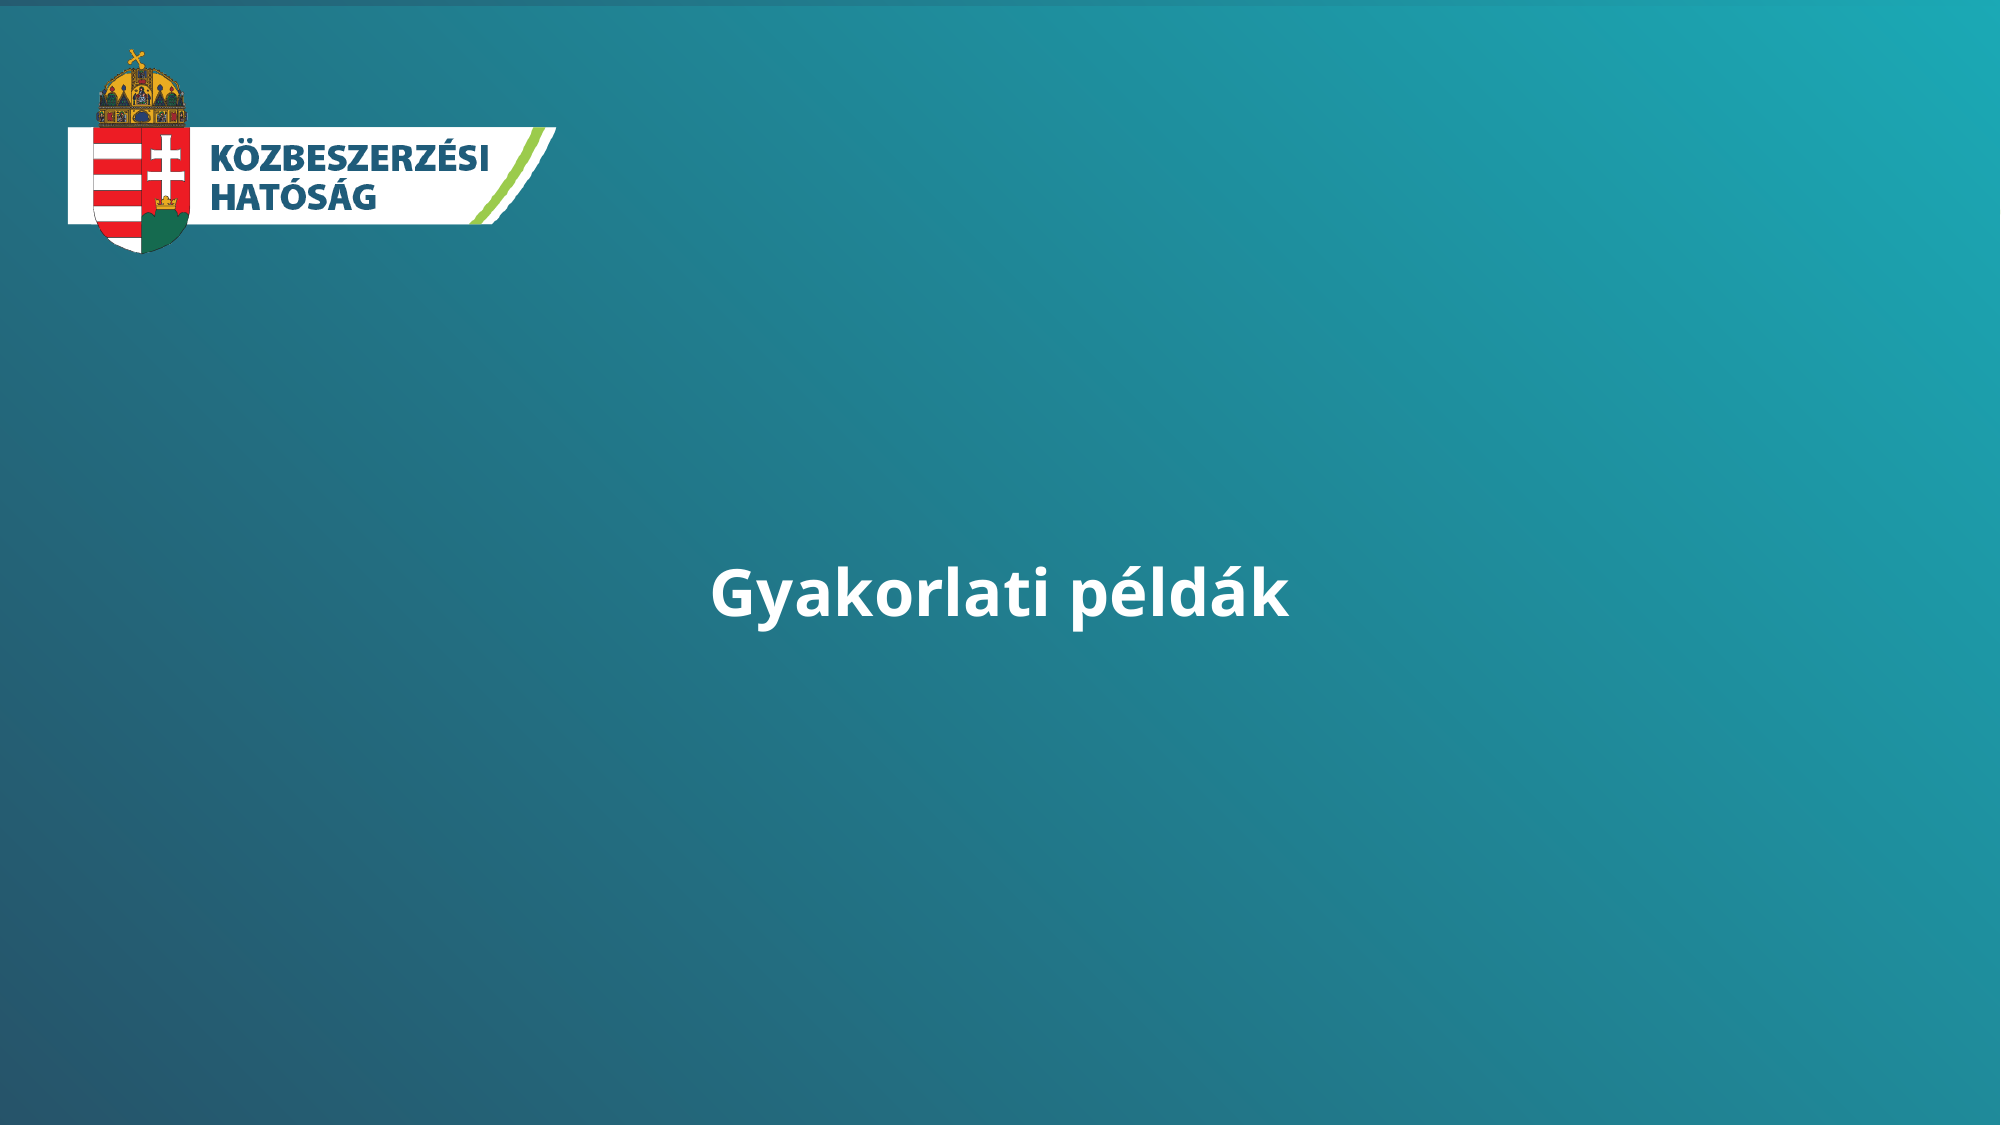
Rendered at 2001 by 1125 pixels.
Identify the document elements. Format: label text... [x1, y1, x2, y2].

text_box [0, 6, 2000, 1125]
picture [60, 25, 564, 277]
text_box Gyakorlati példák [135, 463, 1865, 681]
